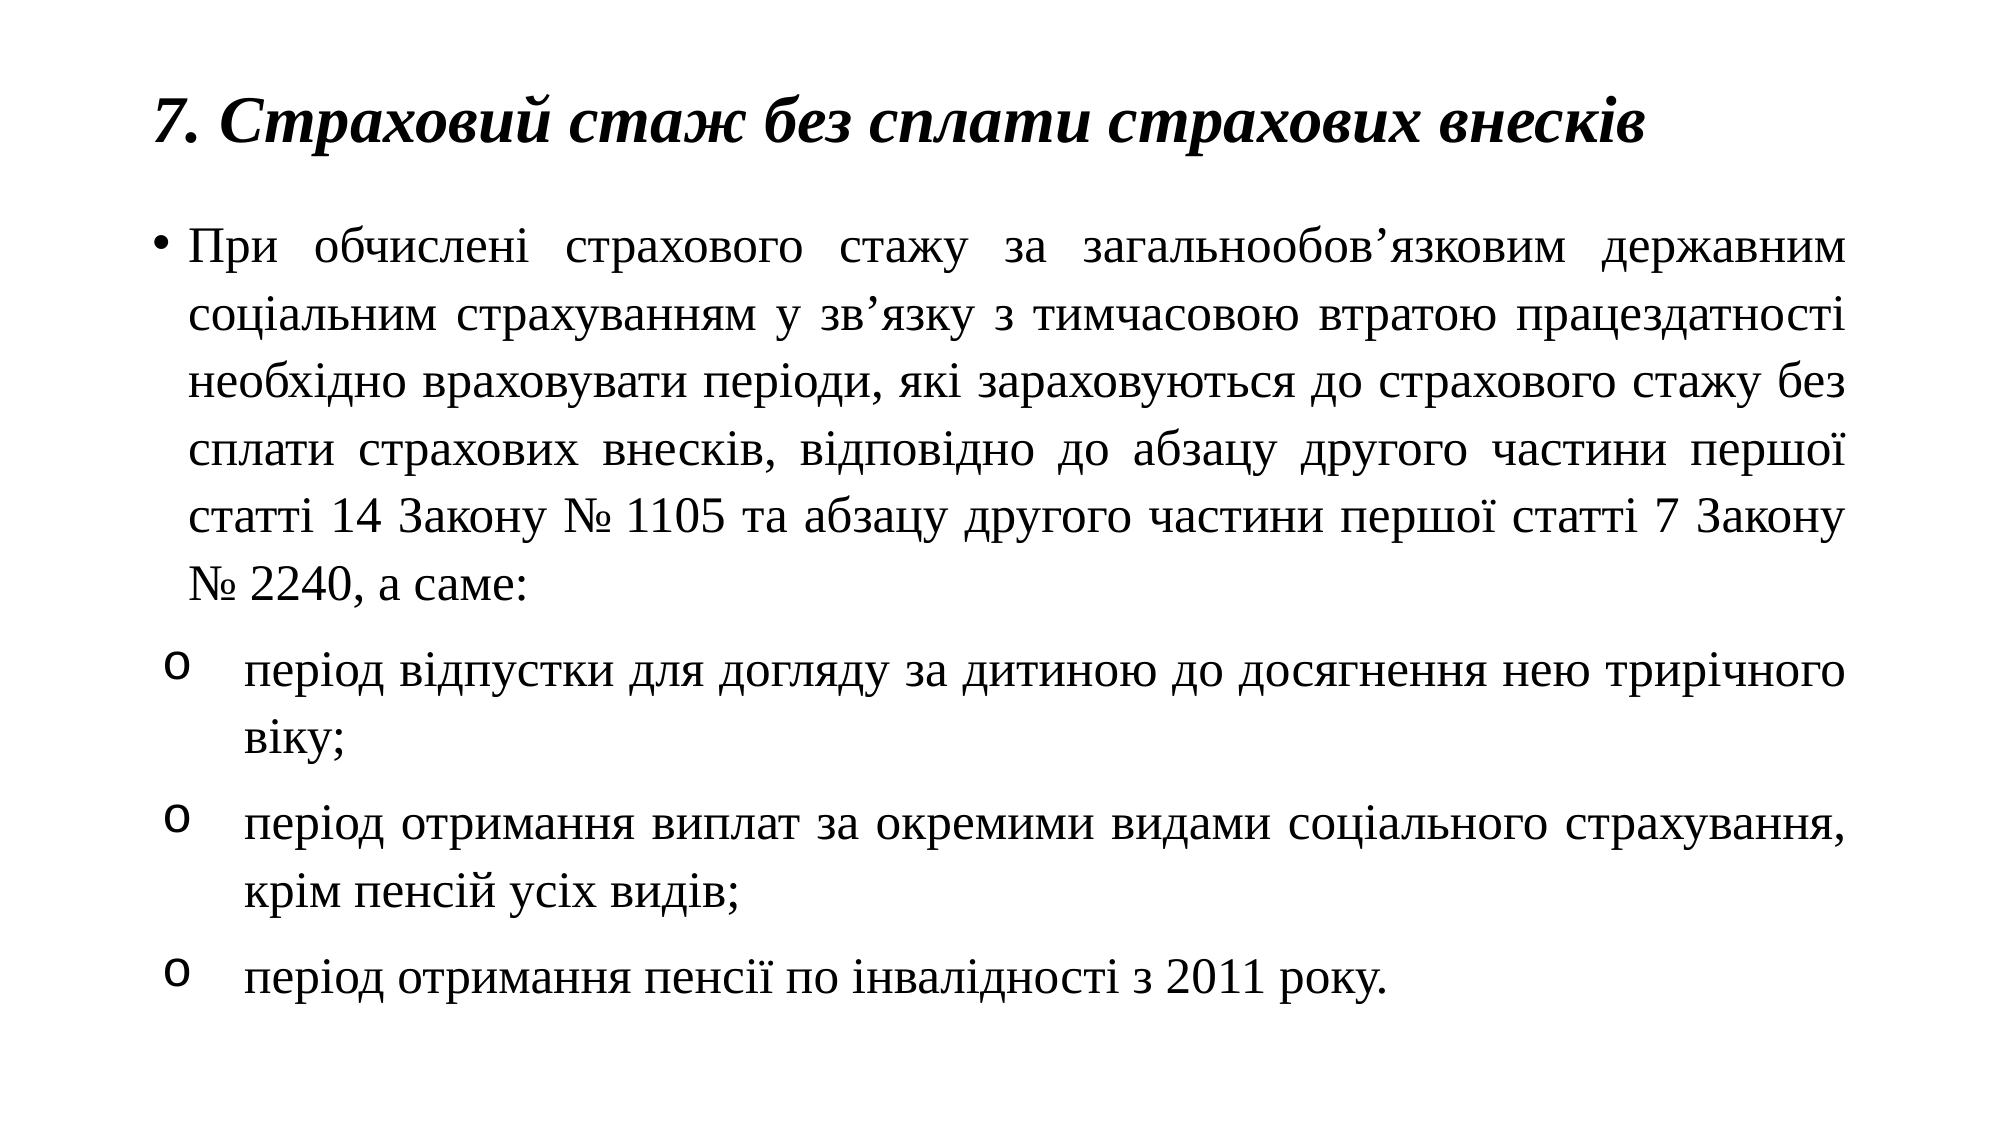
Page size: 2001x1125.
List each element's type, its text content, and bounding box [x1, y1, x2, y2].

list При обчислені страхового стажу за загальнообов’язковим державним соціальним страхуванням у зв’язку з тимчасовою втратою працездатності необхідно враховувати періоди, які зараховуються до страхового стажу без сплати страхових внесків, відповідно до абзацу другого частини першої статті 14 Закону № 1105 та абзацу другого частини першої статті 7 Закону № 2240, а саме: період відпустки для догляду за дитиною до досягнення нею трирічного віку; період отримання виплат за окремими видами соціального страхування, крім пенсій усіх видів; період отримання пенсії по інвалідності з 2011 року. [137, 197, 1863, 1014]
title 7. Страховий стаж без сплати страхових внесків [137, 59, 1863, 182]
